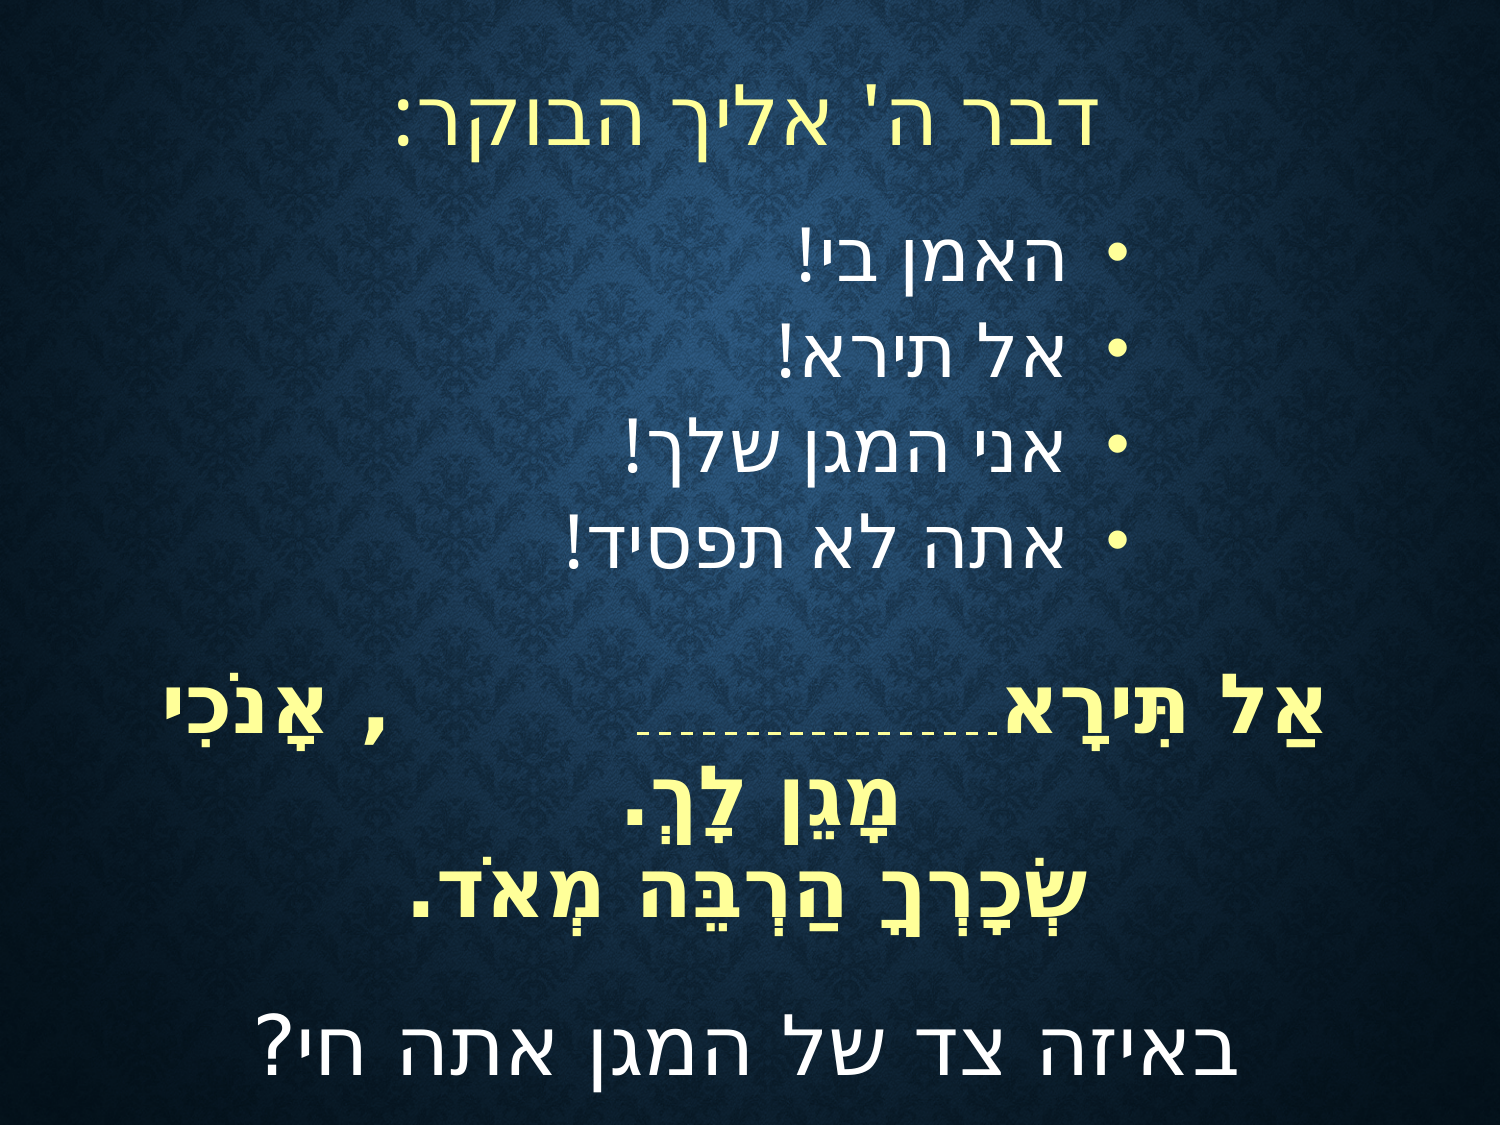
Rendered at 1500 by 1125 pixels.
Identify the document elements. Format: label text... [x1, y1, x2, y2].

list האמן בי! אל תירא! אני המגן שלך! אתה לא תפסיד! אַל תִּירָא , אָנֹכִי מָגֵן לָךְ. שְׂכָרְךָ הַרְבֵּה מְאֹד. באיזה צד של המגן אתה חי? [84, 205, 1410, 1022]
title דבר ה' אליך הבוקר: [84, 40, 1410, 198]
